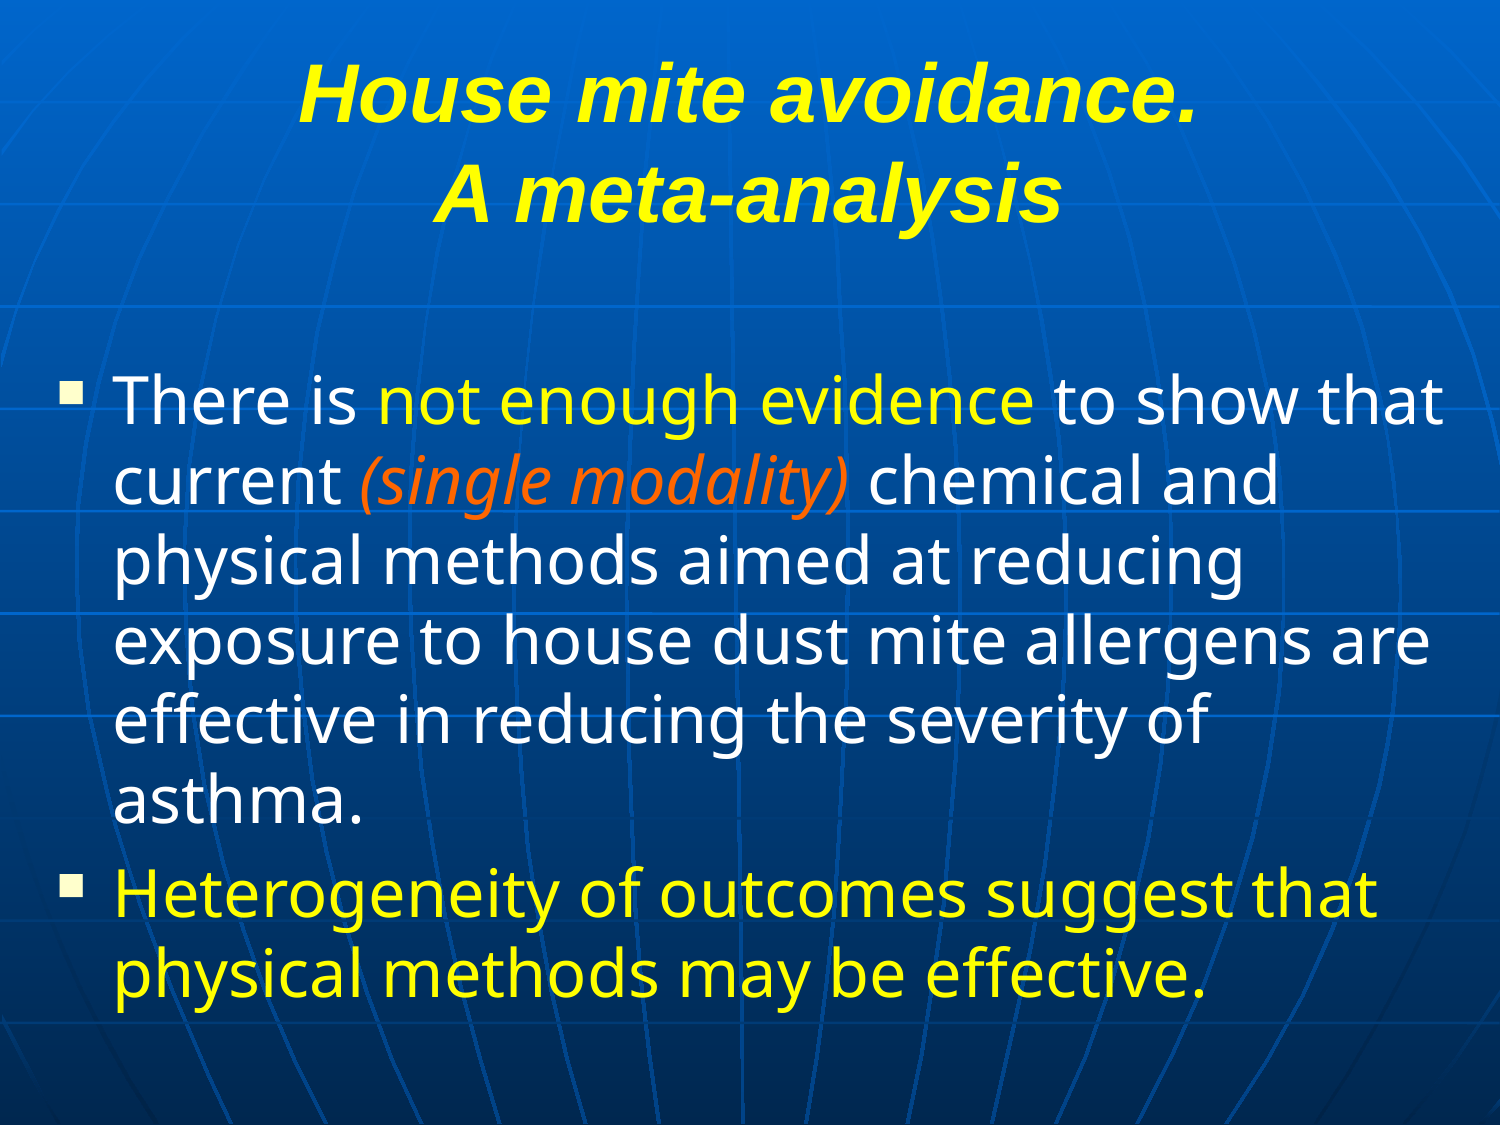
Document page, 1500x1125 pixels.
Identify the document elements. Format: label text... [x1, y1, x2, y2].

title House mite avoidance. A meta-analysis [75, 45, 1425, 233]
list There is not enough evidence to show that current (single modality) chemical and physical methods aimed at reducing exposure to house dust mite allergens are effective in reducing the severity of asthma. Heterogeneity of outcomes suggest that physical methods may be effective. [41, 350, 1471, 1040]
